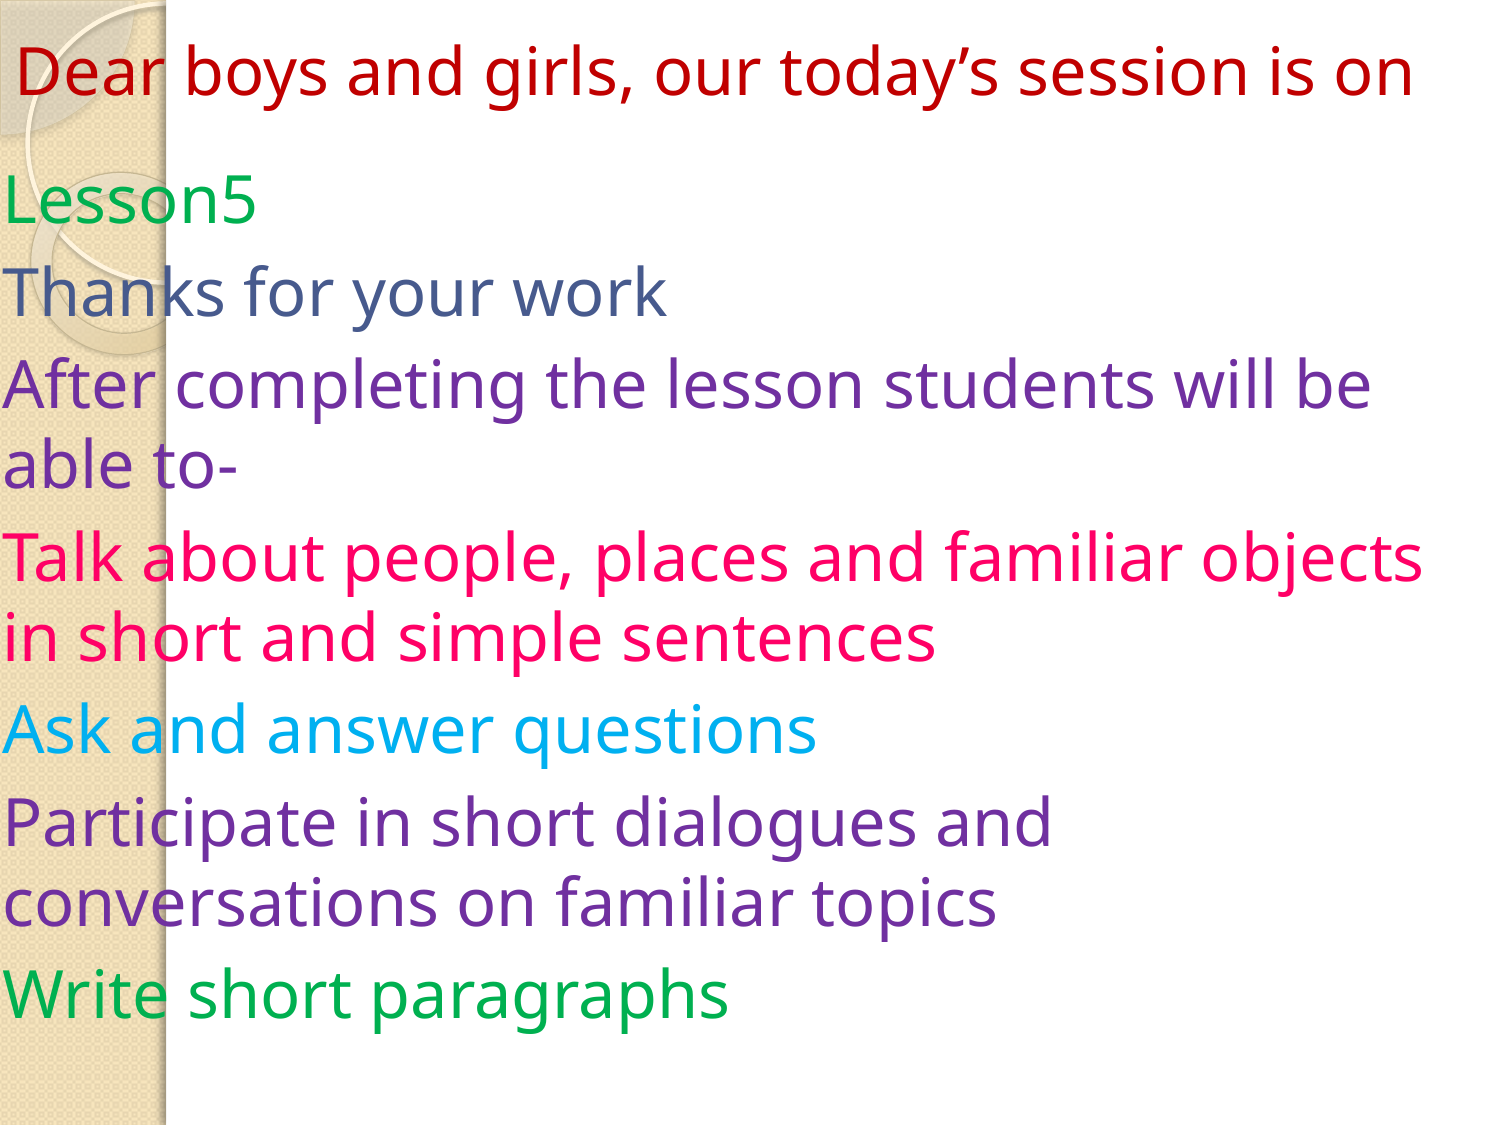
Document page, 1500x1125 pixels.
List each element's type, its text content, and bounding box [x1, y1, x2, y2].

list Lesson5 Thanks for your work After completing the lesson students will be able to- Talk about people, places and familiar objects in short and simple sentences Ask and answer questions Participate in short dialogues and conversations on familiar topics Write short paragraphs [0, 149, 1500, 1125]
title Dear boys and girls, our today’s session is on [0, 0, 1500, 138]
